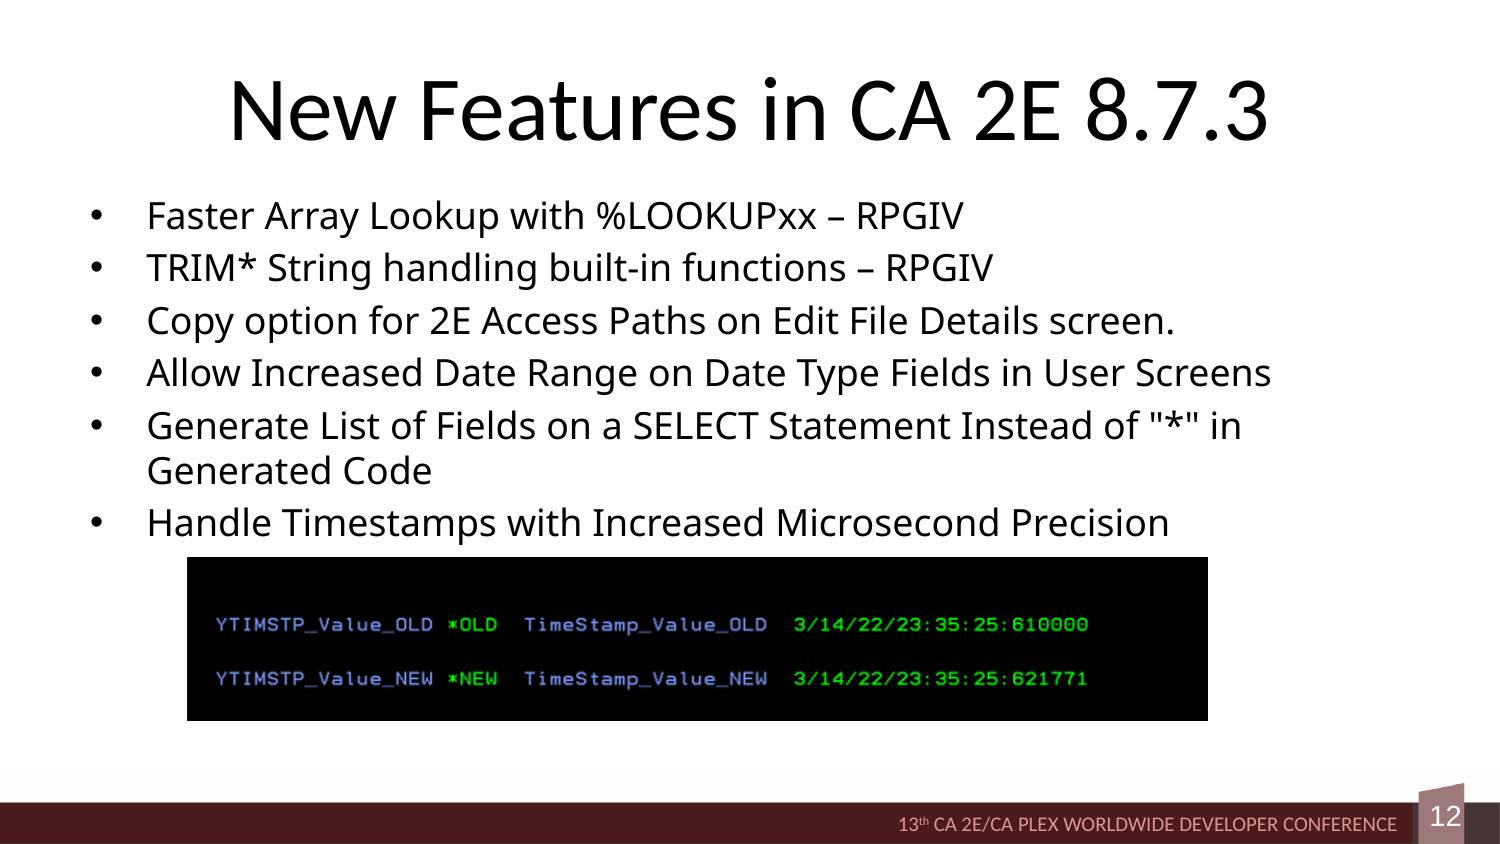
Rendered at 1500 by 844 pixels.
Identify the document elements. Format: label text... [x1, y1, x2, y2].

list Faster Array Lookup with %LOOKUPxx – RPGIV TRIM* String handling built-in functions – RPGIV Copy option for 2E Access Paths on Edit File Details screen. Allow Increased Date Range on Date Type Fields in User Screens Generate List of Fields on a SELECT Statement Instead of "*" in Generated Code Handle Timestamps with Increased Microsecond Precision [75, 184, 1412, 754]
title New Features in CA 2E 8.7.3 [75, 33, 1425, 175]
picture [185, 557, 1209, 721]
